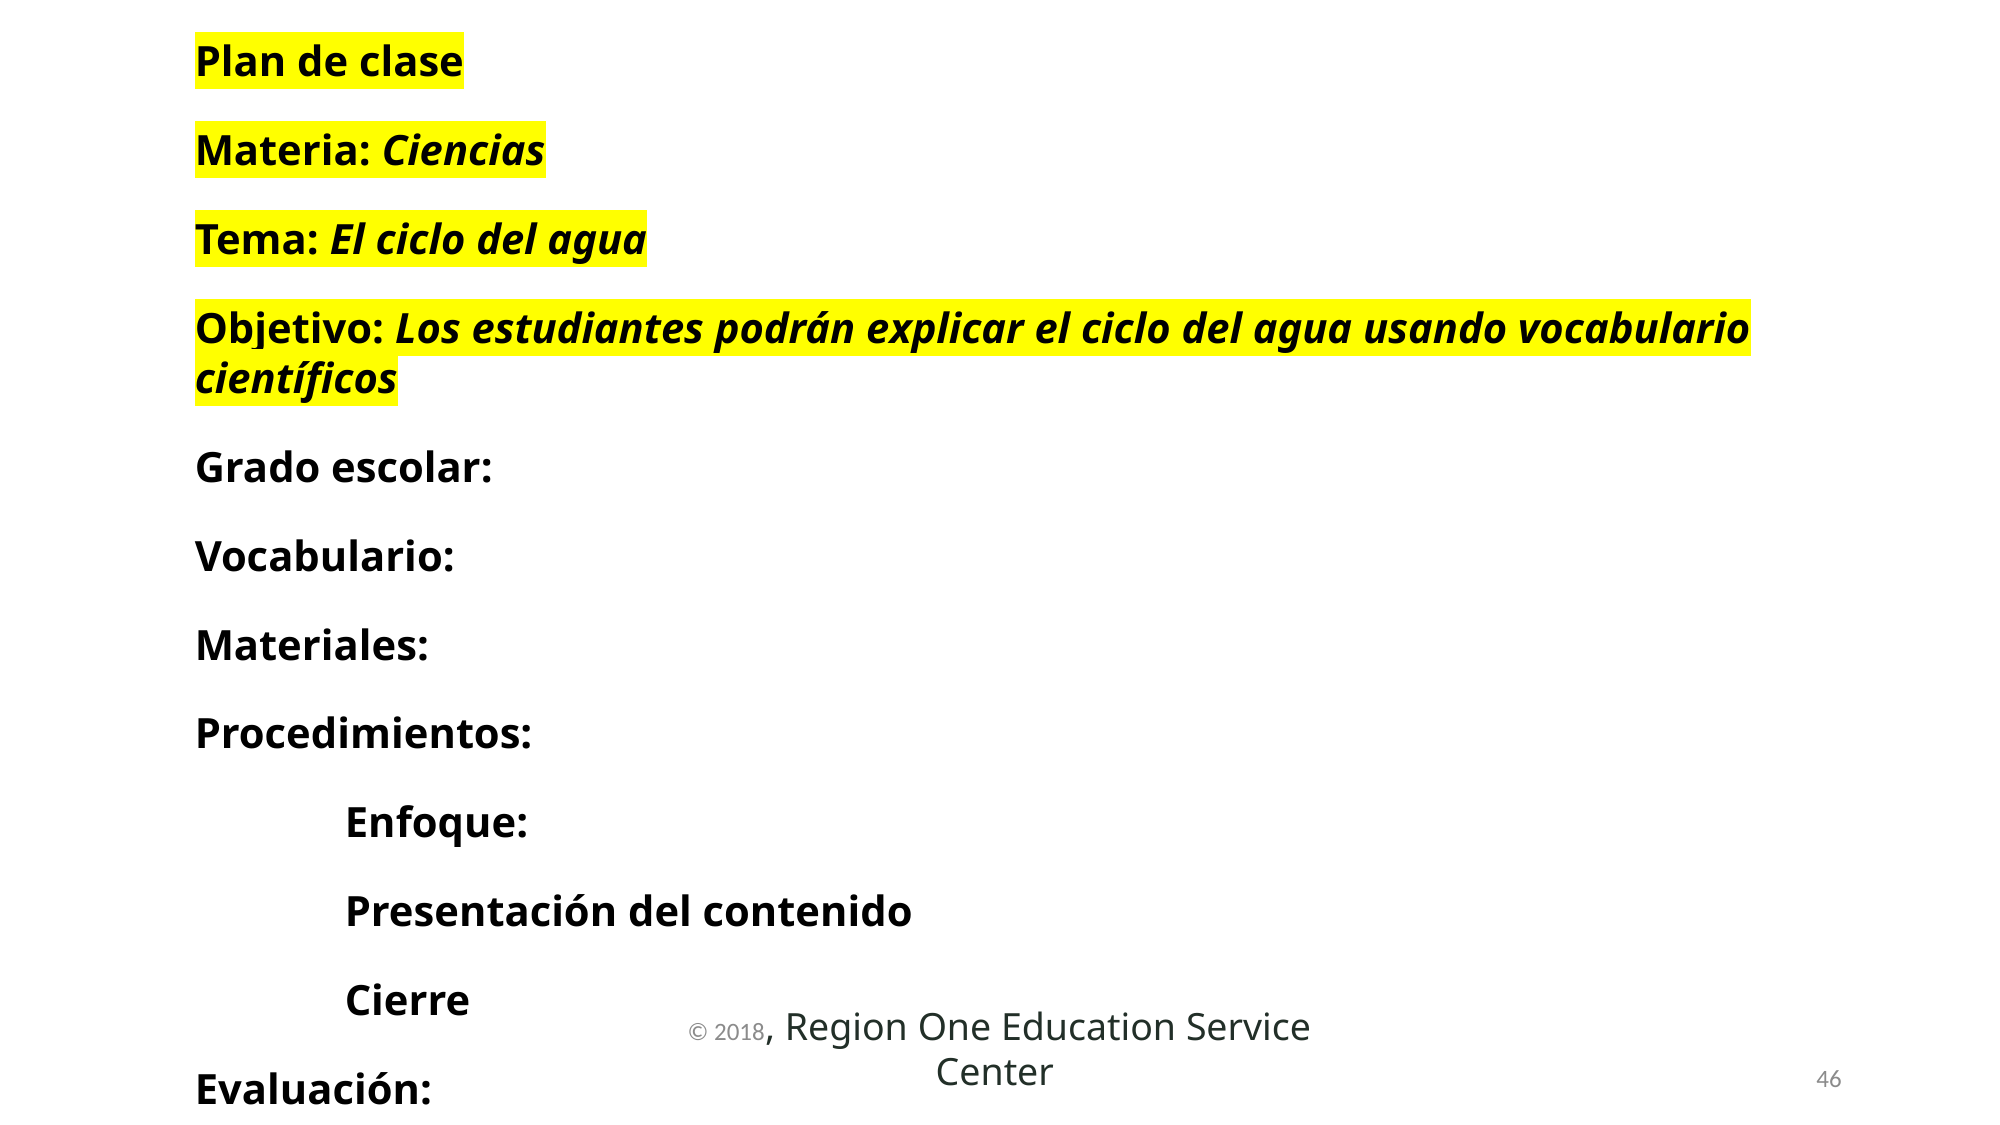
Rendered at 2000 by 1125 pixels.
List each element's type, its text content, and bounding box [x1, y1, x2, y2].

slide_number 46 [1412, 1042, 1862, 1103]
list Plan de clase Materia: Ciencias Tema: El ciclo del agua Objetivo: Los estudiantes podrán explicar el ciclo del agua usando vocabulario científicos Grado escolar: Vocabulario: Materiales: Procedimientos: Enfoque: Presentación del contenido Cierre Evaluación: [174, 24, 1963, 772]
footer © 2018, Region One Education Service Center [662, 1042, 1338, 1103]
